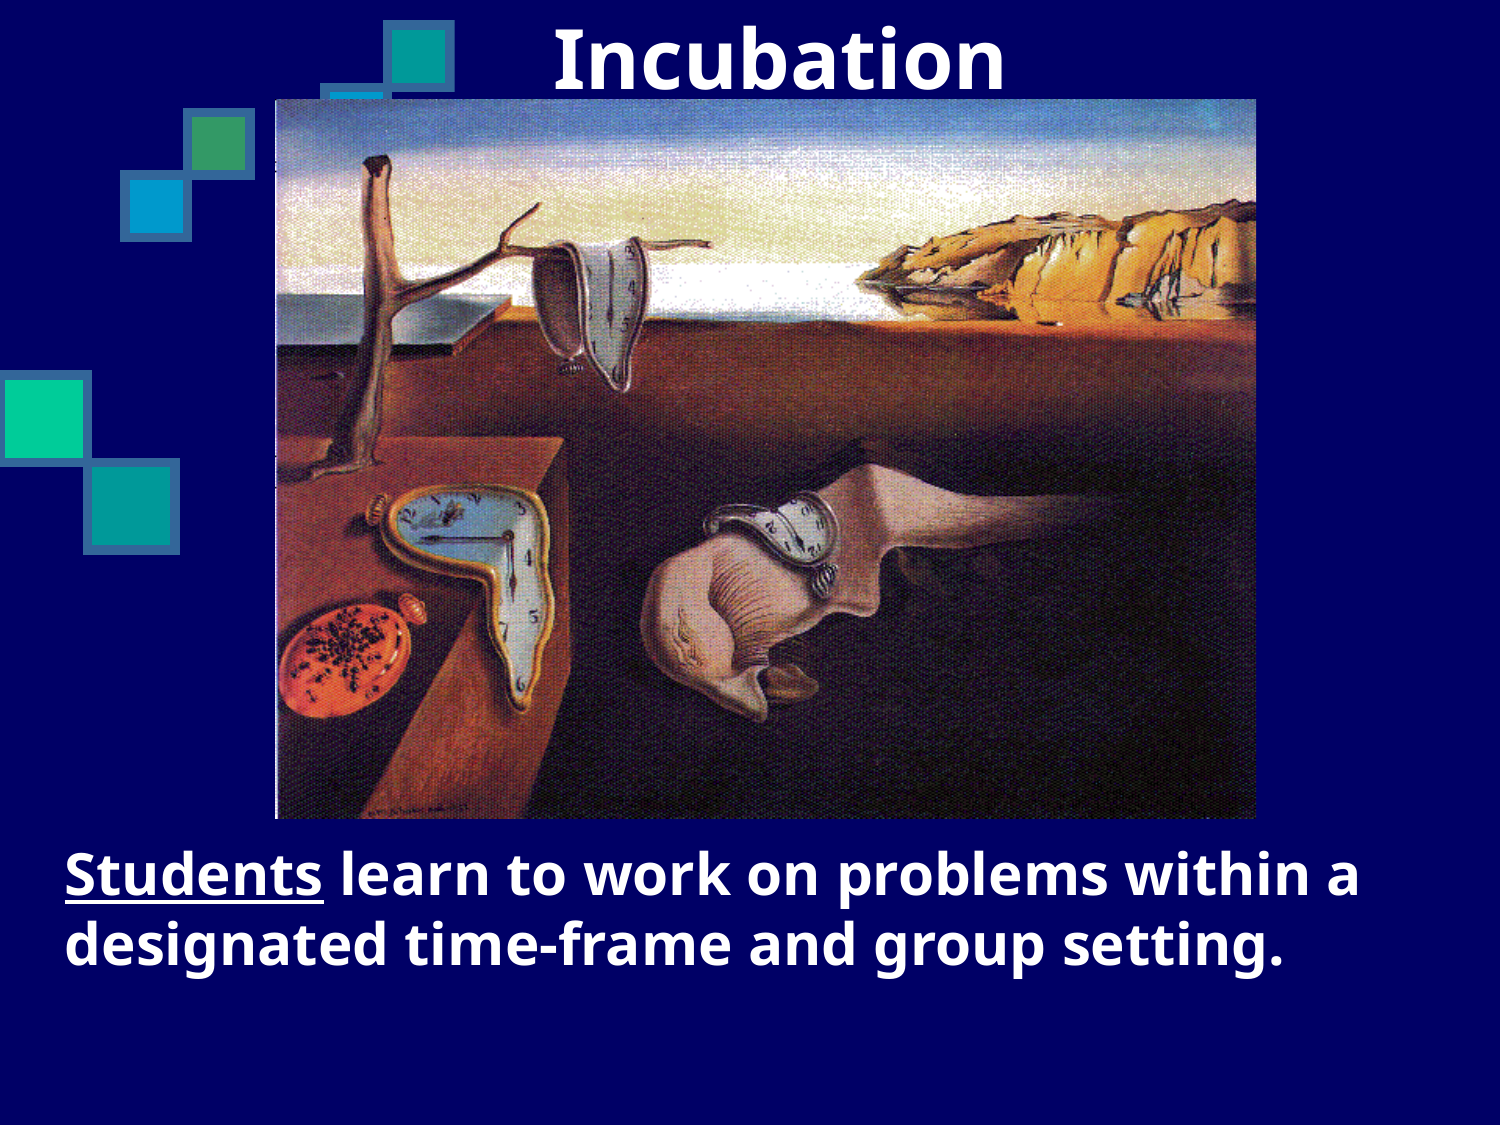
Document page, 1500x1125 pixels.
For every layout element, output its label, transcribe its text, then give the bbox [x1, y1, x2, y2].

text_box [274, 99, 1257, 819]
title Incubation [200, 0, 1363, 113]
text_box Students learn to work on problems within a designated time-frame and group setting. [50, 829, 1438, 985]
